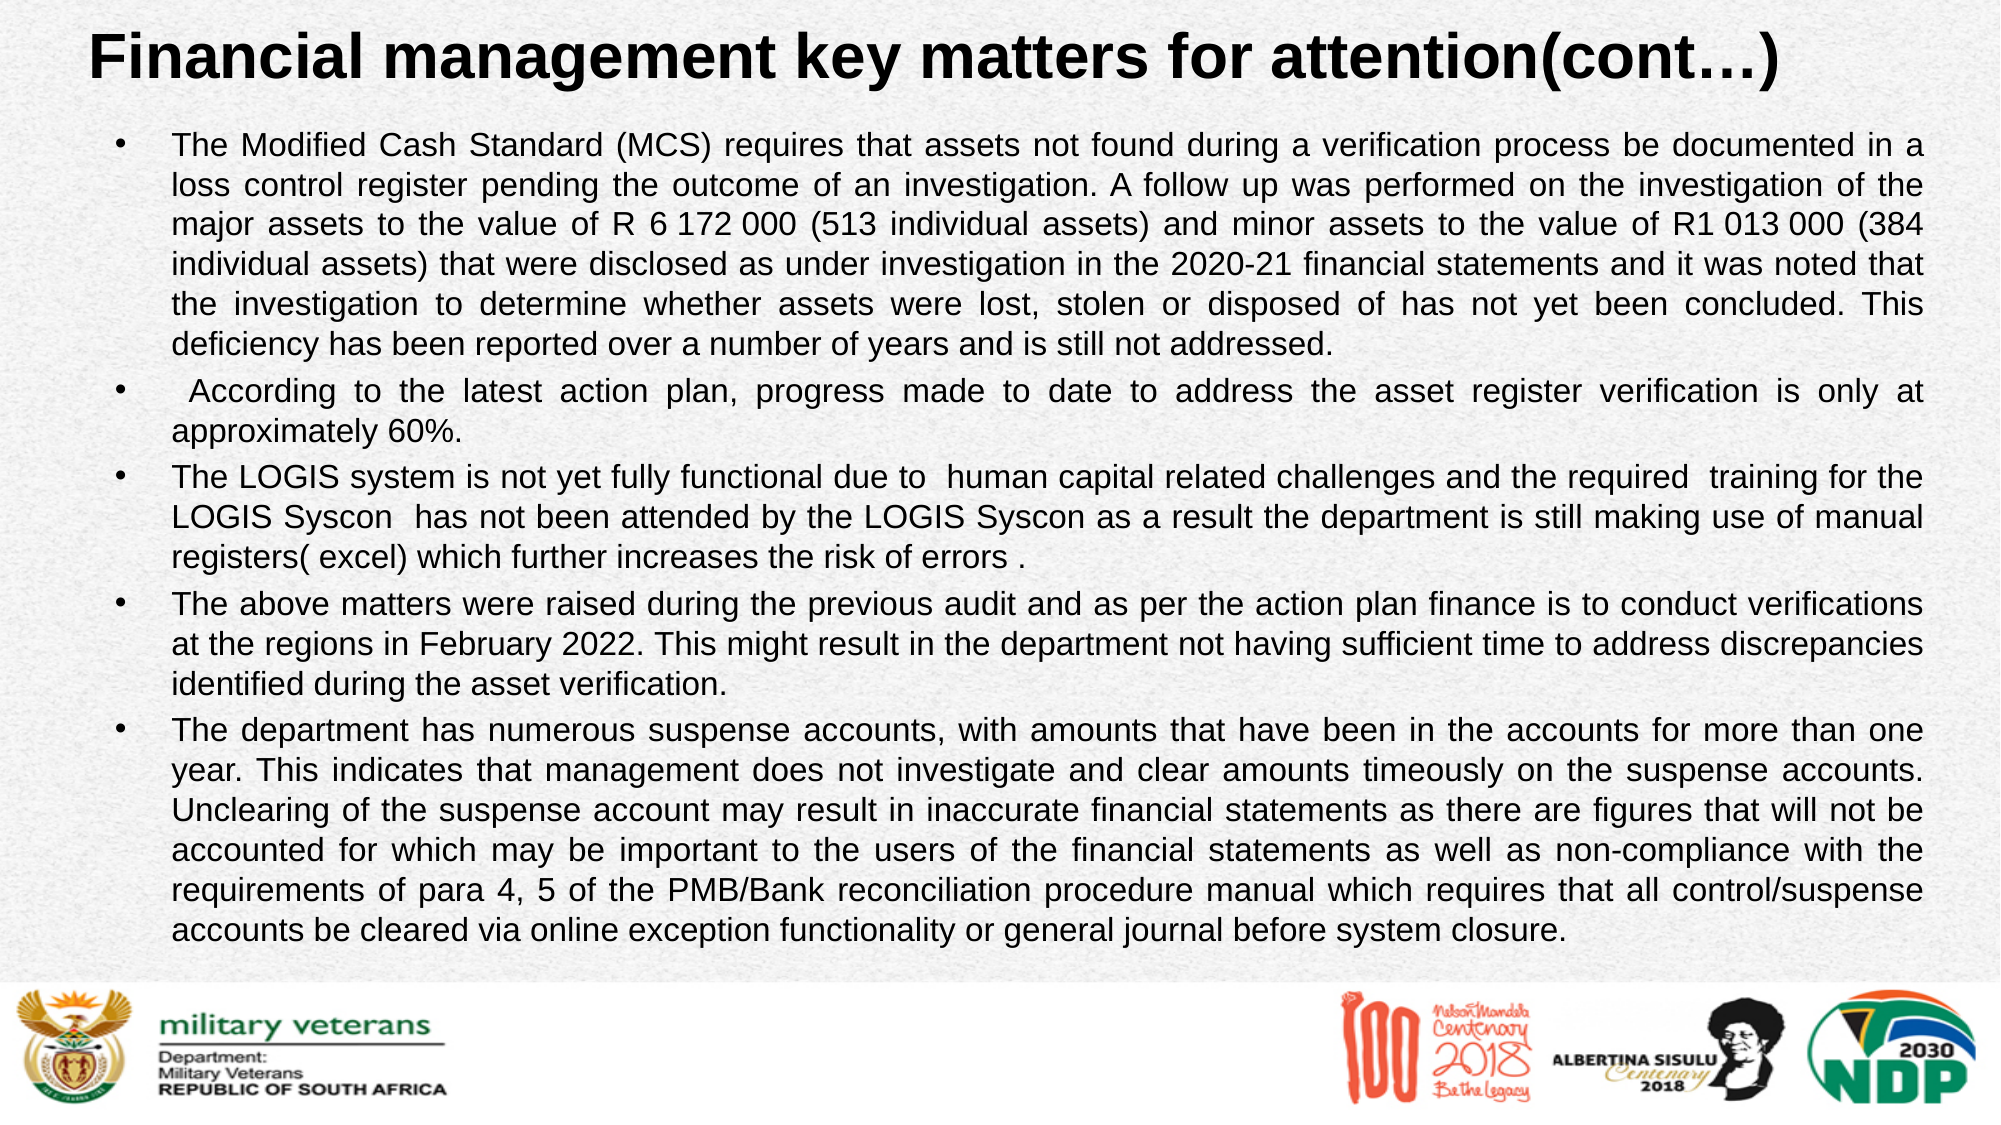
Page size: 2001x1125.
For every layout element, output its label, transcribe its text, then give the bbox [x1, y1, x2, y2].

list The Modified Cash Standard (MCS) requires that assets not found during a verification process be documented in a loss control register pending the outcome of an investigation. A follow up was performed on the investigation of the major assets to the value of R 6 172 000 (513 individual assets) and minor assets to the value of R1 013 000 (384 individual assets) that were disclosed as under investigation in the 2020-21 financial statements and it was noted that the investigation to determine whether assets were lost, stolen or disposed of has not yet been concluded. This deficiency has been reported over a number of years and is still not addressed. According to the latest action plan, progress made to date to address the asset register verification is only at approximately 60%. The LOGIS system is not yet fully functional due to human capital related challenges and the required training for the LOGIS Syscon has not been attended by the LOGIS Syscon as a result the department is still making use of manual registers( excel) which further increases the risk of errors . The above matters were raised during the previous audit and as per the action plan finance is to conduct verifications at the regions in February 2022. This might result in the department not having sufficient time to address discrepancies identified during the asset verification. The department has numerous suspense accounts, with amounts that have been in the accounts for more than one year. This indicates that management does not investigate and clear amounts timeously on the suspense accounts. Unclearing of the suspense account may result in inaccurate financial statements as there are figures that will not be accounted for which may be important to the users of the financial statements as well as non-compliance with the requirements of para 4, 5 of the PMB/Bank reconciliation procedure manual which requires that all control/suspense accounts be cleared via online exception functionality or general journal before system closure. [99, 115, 1943, 958]
picture [0, 0, 2001, 1125]
title Financial management key matters for attention(cont…) [35, 7, 1836, 100]
